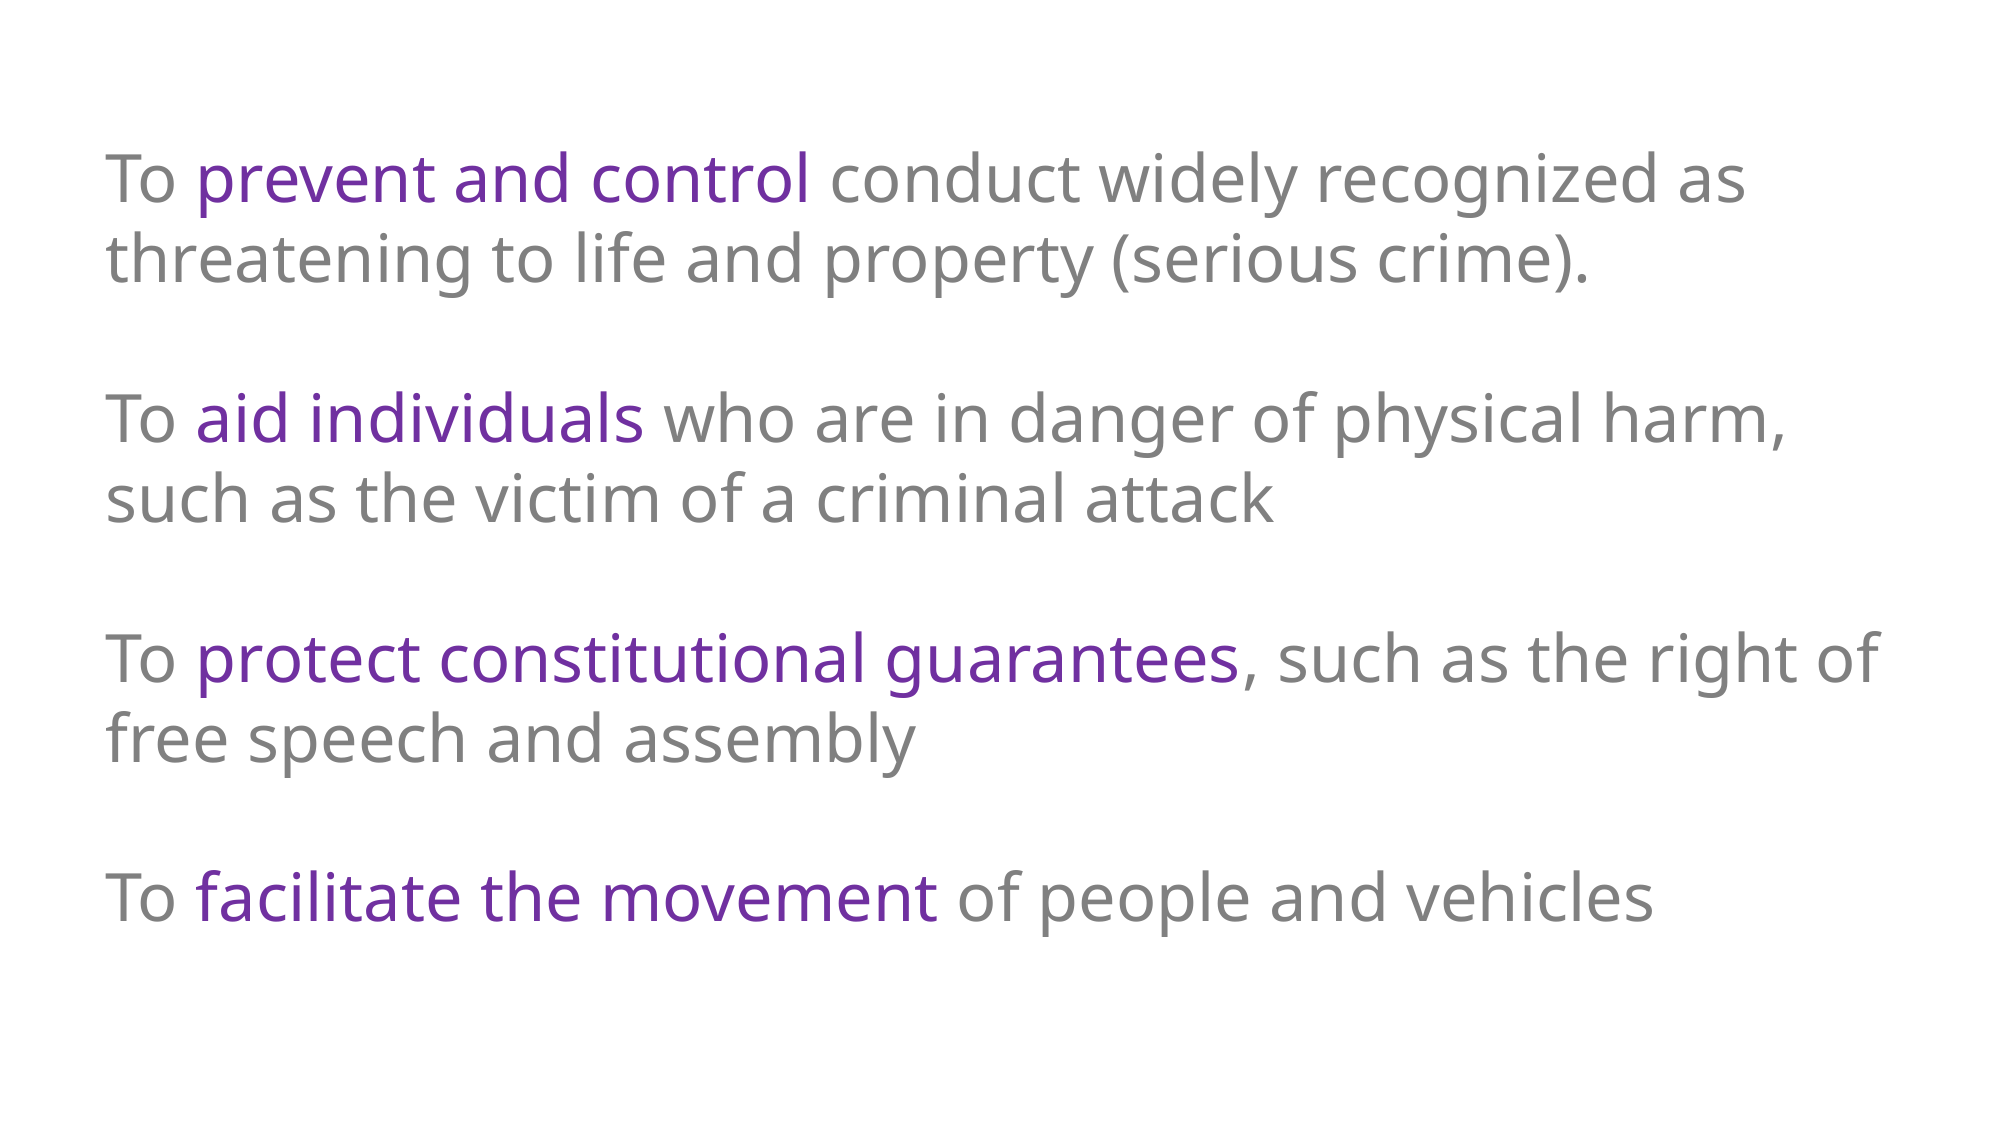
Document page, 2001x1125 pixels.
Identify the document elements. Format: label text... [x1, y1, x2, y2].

text_box To prevent and control conduct widely recognized as threatening to life and property (serious crime). To aid individuals who are in danger of physical harm, such as the victim of a criminal attack To protect constitutional guarantees, such as the right of free speech and assembly To facilitate the movement of people and vehicles [90, 128, 1909, 988]
